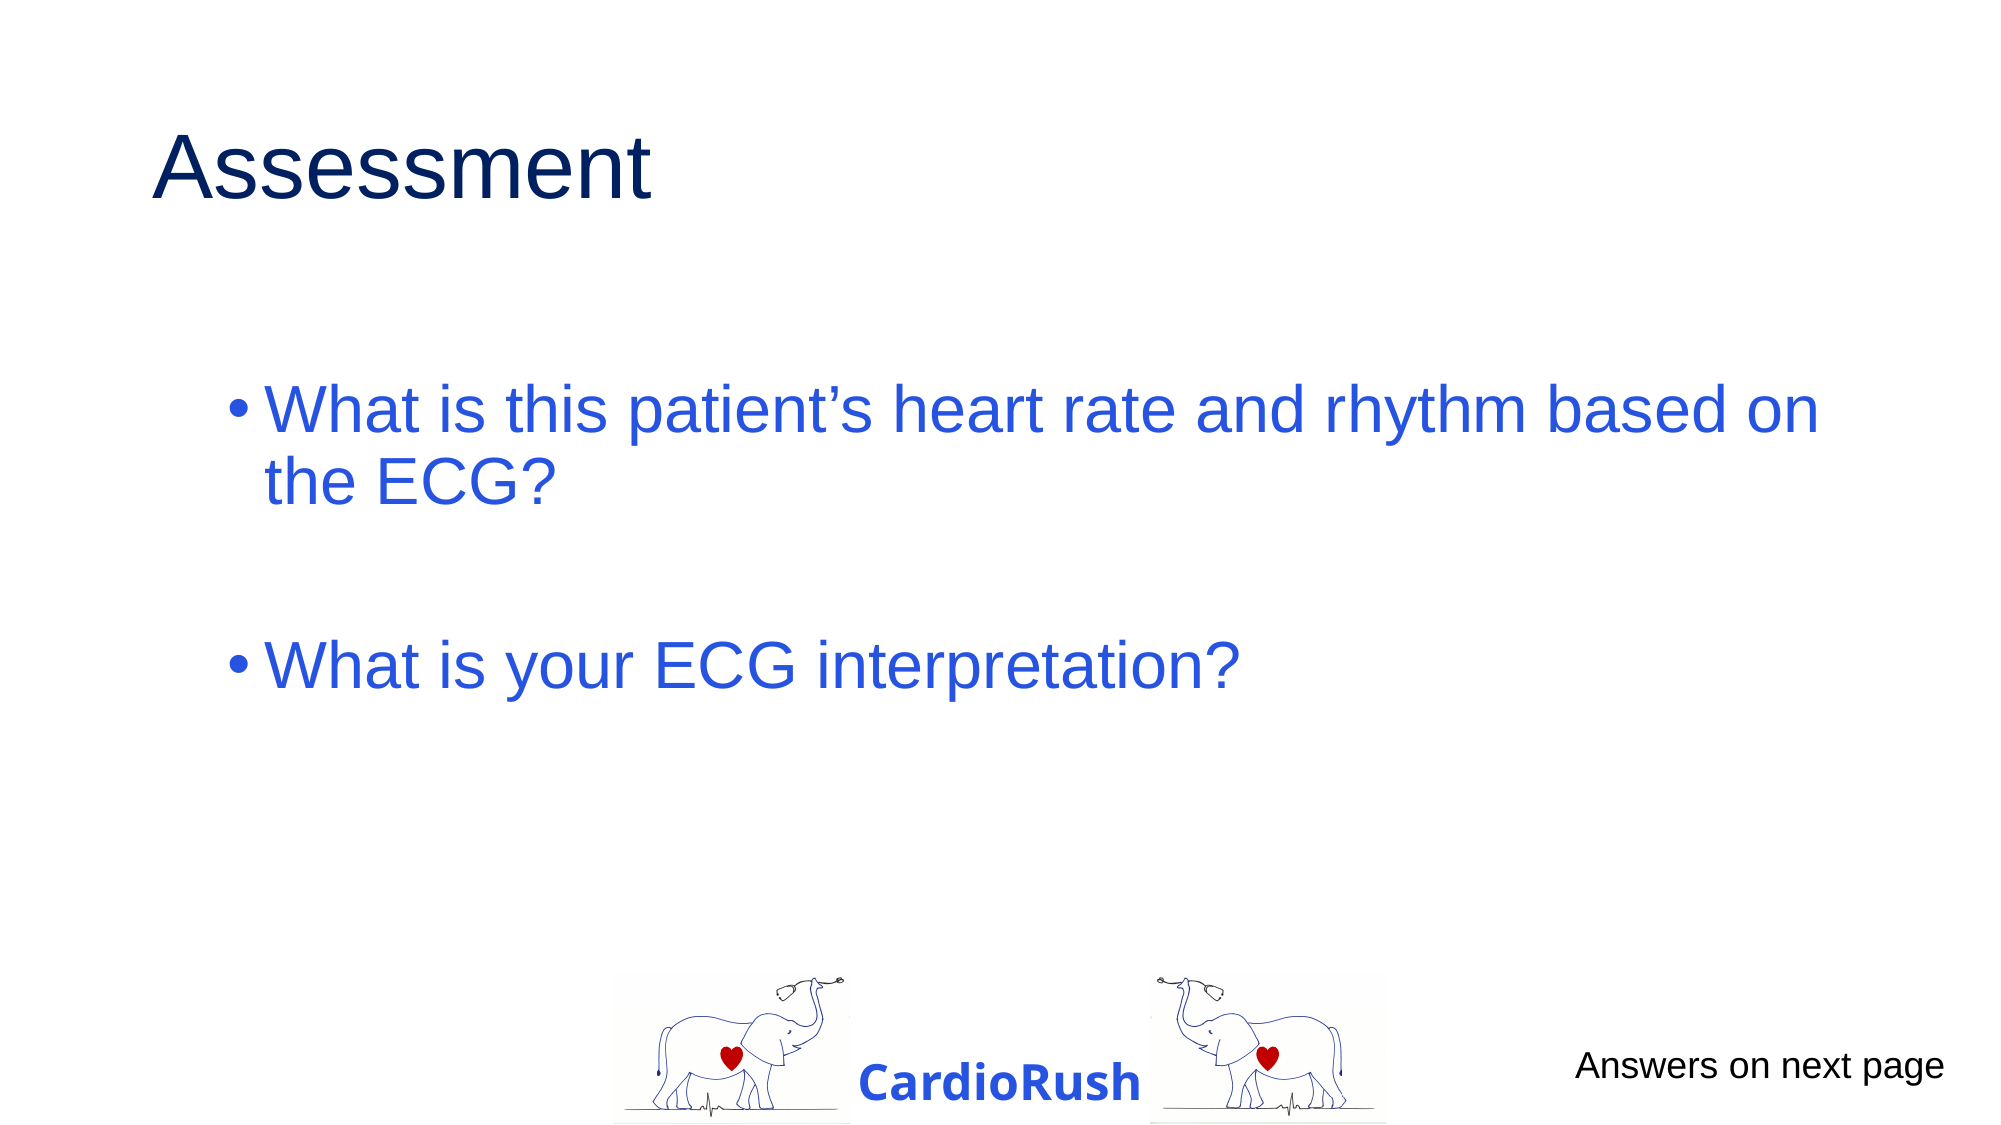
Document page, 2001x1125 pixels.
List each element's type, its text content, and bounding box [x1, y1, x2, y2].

text_box Answers on next page [1560, 1034, 1961, 1094]
list What is this patient’s heart rate and rhythm based on the ECG? What is your ECG interpretation? [137, 277, 1863, 878]
picture [614, 974, 850, 1124]
title Assessment [137, 59, 1863, 277]
picture [1150, 974, 1386, 1124]
